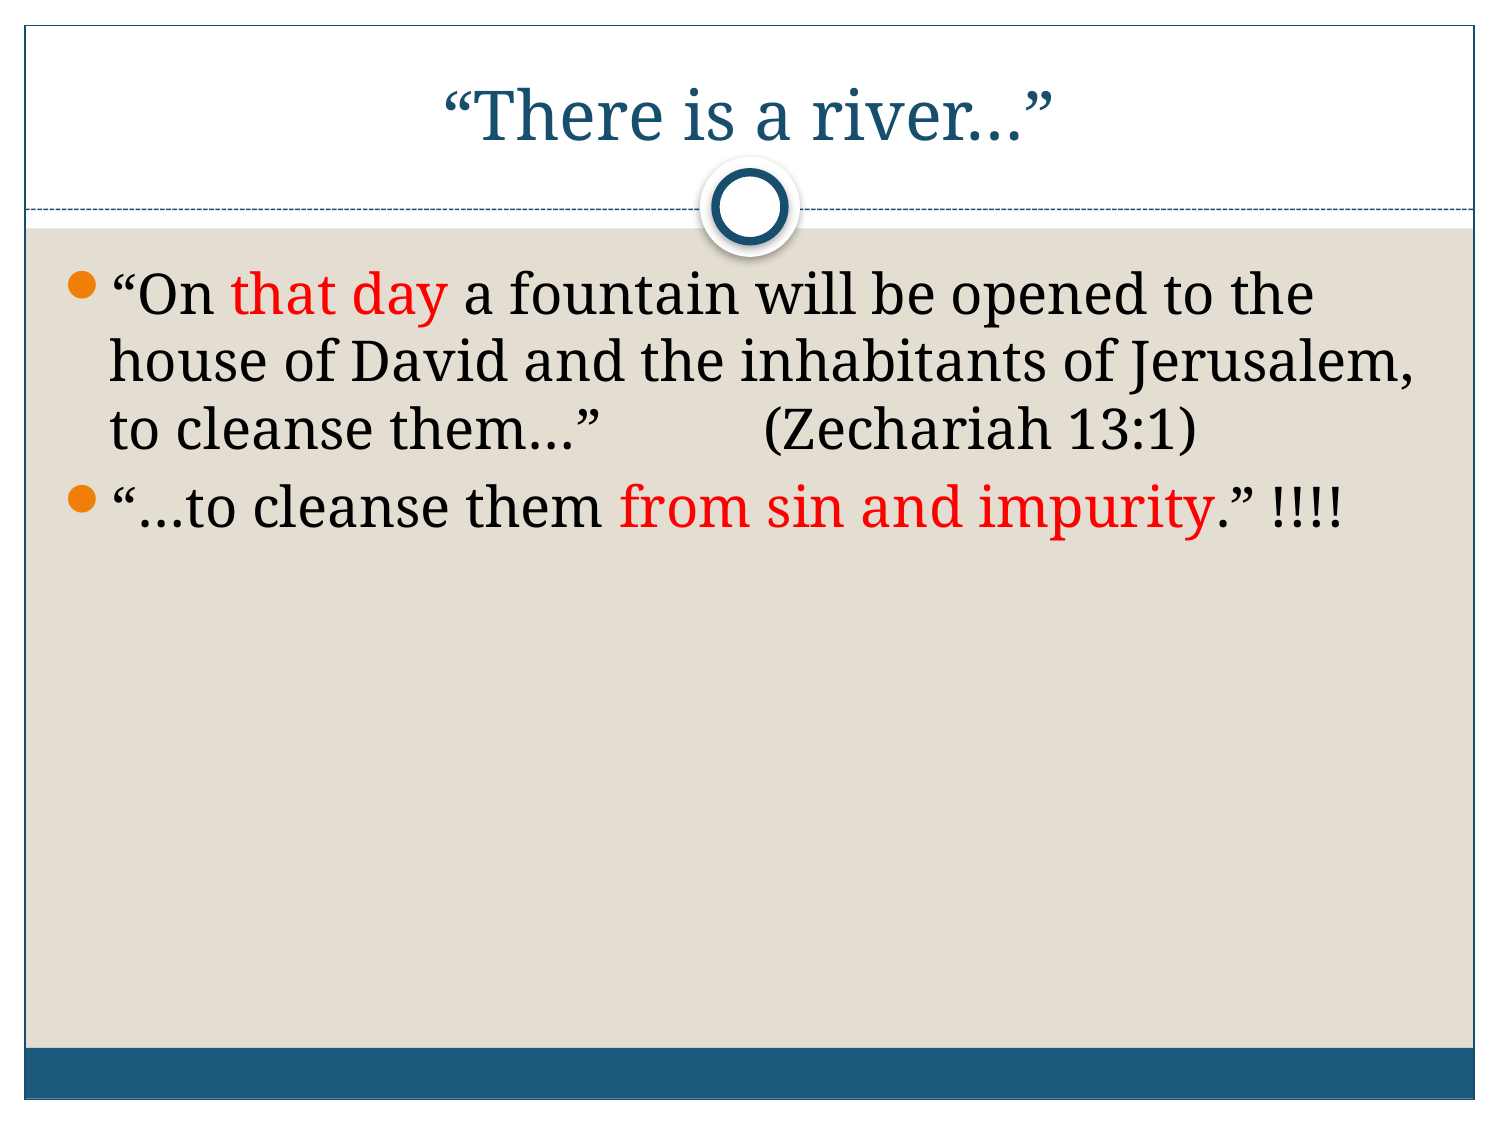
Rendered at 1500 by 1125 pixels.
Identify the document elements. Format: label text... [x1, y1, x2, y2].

title “There is a river…” [49, 37, 1450, 162]
list “On that day a fountain will be opened to the house of David and the inhabitants of Jerusalem, to cleanse them…” (Zechariah 13:1) “…to cleanse them from sin and impurity.” !!!! [49, 250, 1445, 1001]
